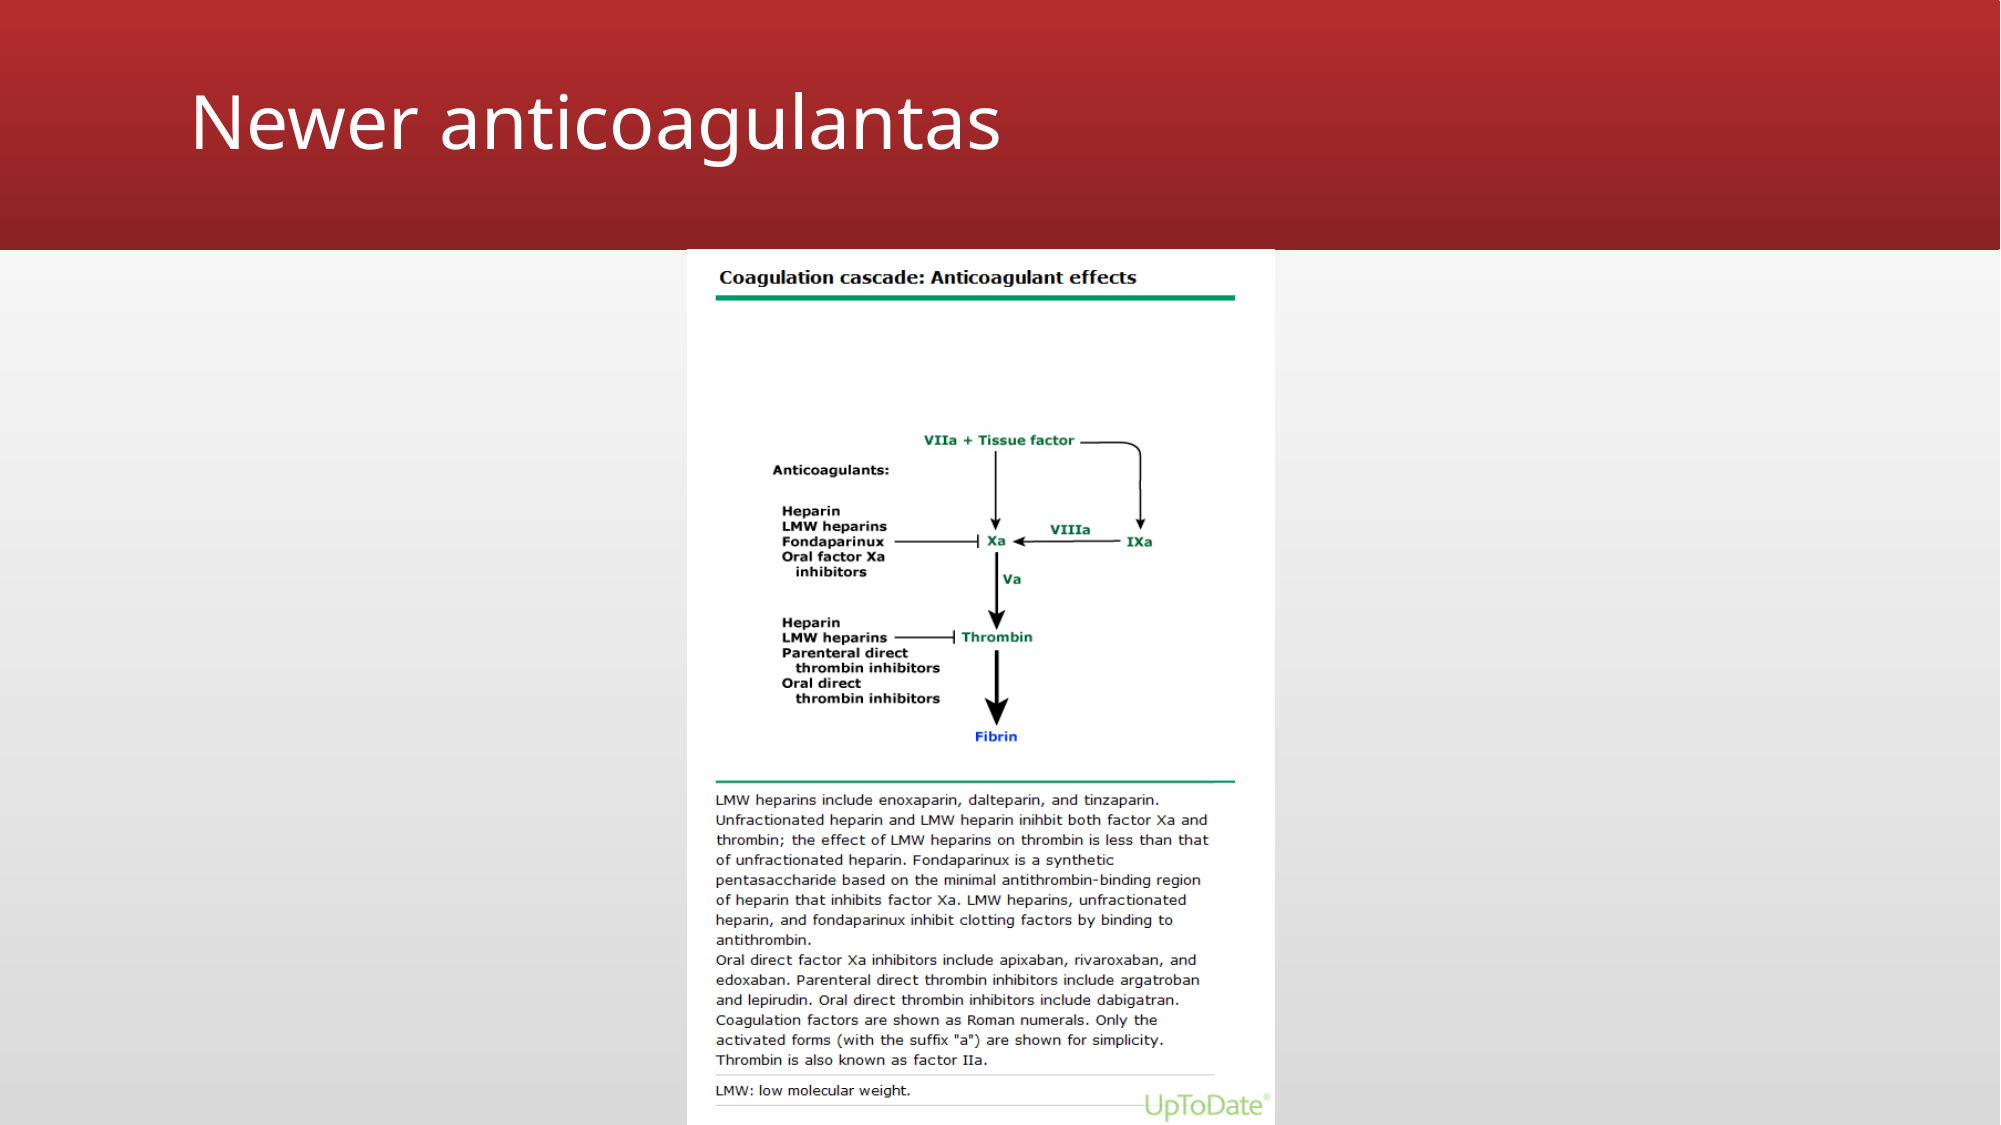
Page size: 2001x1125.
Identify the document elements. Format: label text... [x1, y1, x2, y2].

title Newer anticoagulantas [174, 16, 1825, 234]
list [687, 249, 1275, 1125]
